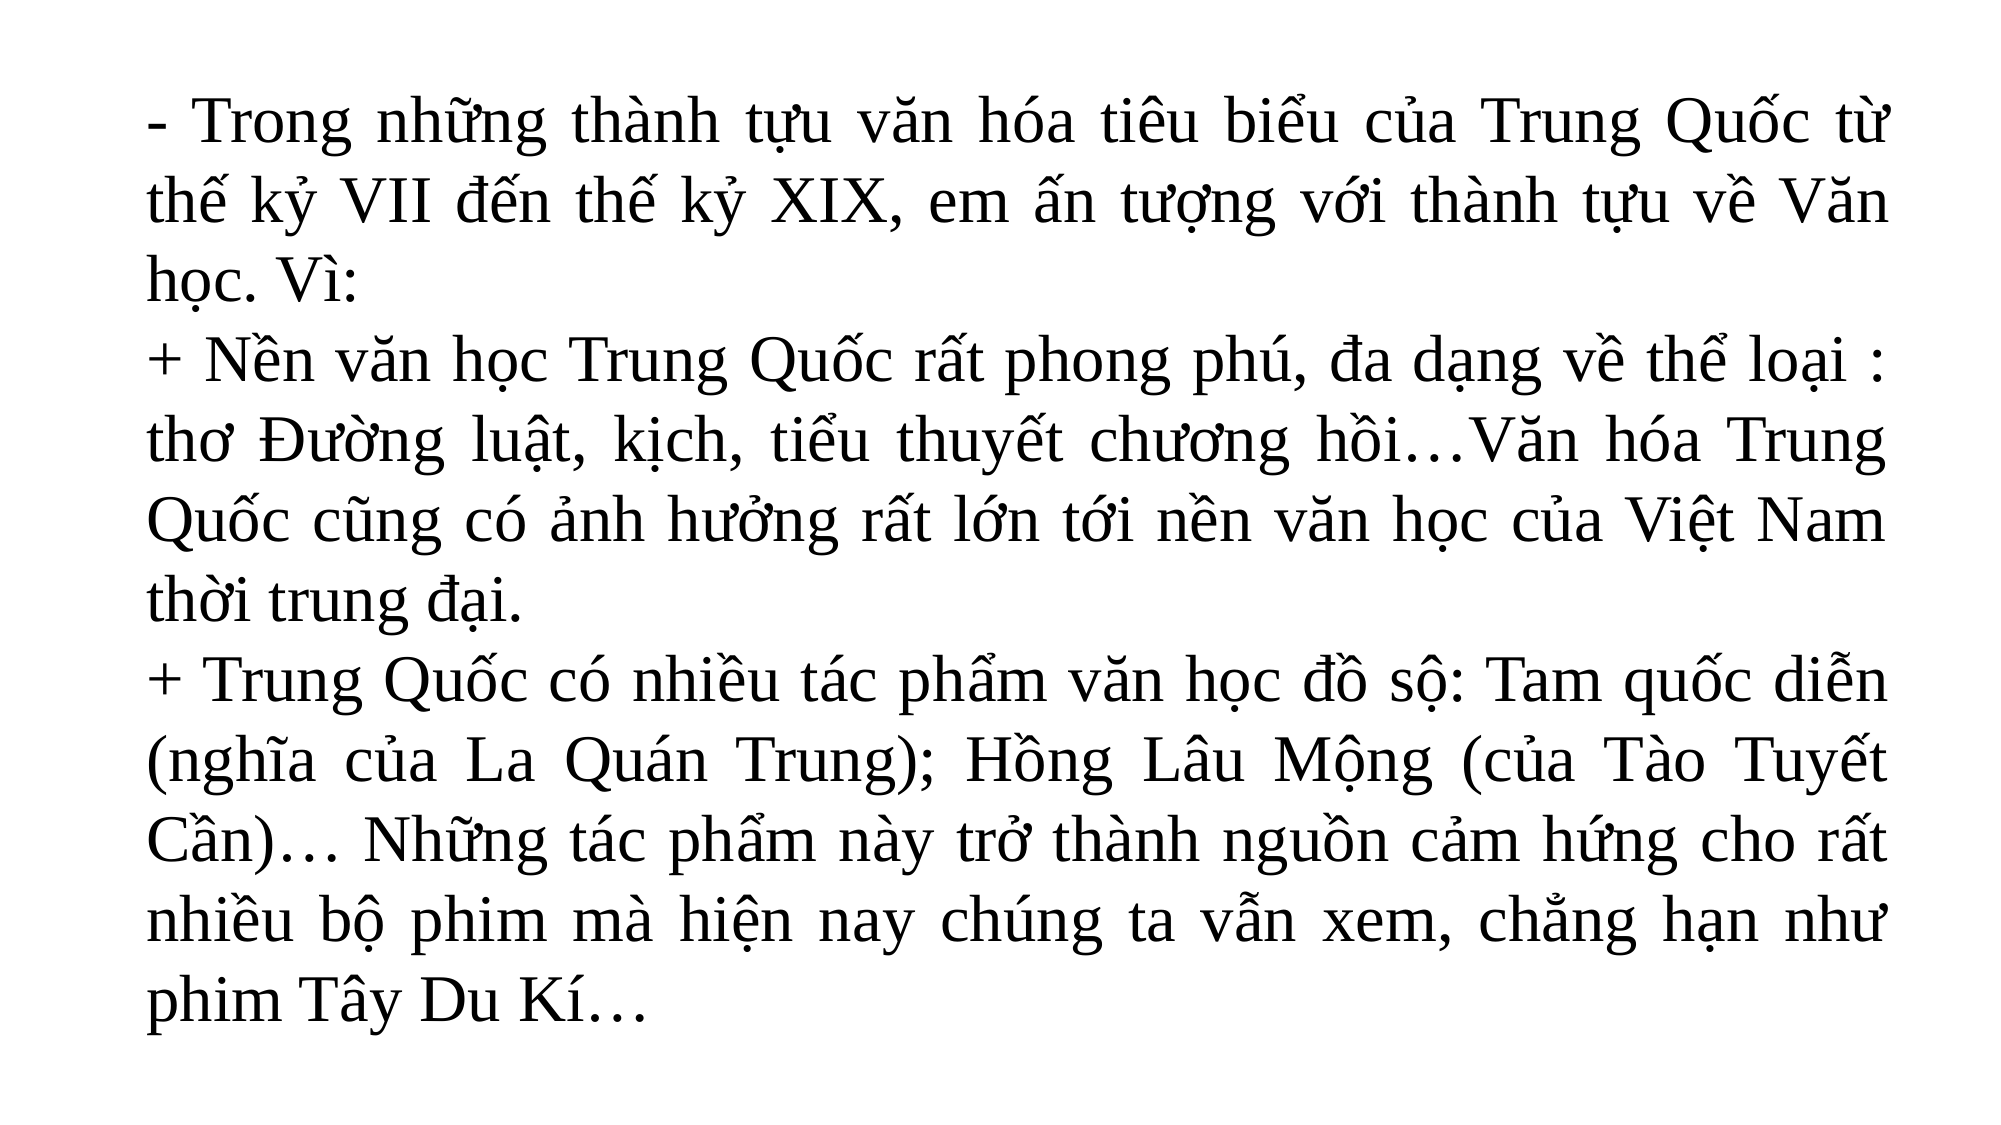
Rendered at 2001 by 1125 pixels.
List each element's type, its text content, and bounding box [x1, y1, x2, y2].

text_box - Trong những thành tựu văn hóa tiêu biểu của Trung Quốc từ thế kỷ VII đến thế kỷ XIX, em ấn tượng với thành tựu về Văn học. Vì: + Nền văn học Trung Quốc rất phong phú, đa dạng về thể loại : thơ Đường luật, kịch, tiểu thuyết chương hồi…Văn hóa Trung Quốc cũng có ảnh hưởng rất lớn tới nền văn học của Việt Nam thời trung đại. + Trung Quốc có nhiều tác phẩm văn học đồ sộ: Tam quốc diễn (nghĩa của La Quán Trung); Hồng Lâu Mộng (của Tào Tuyết Cần)… Những tác phẩm này trở thành nguồn cảm hứng cho rất nhiều bộ phim mà hiện nay chúng ta vẫn xem, chẳng hạn như phim Tây Du Kí… [131, 67, 1905, 1043]
